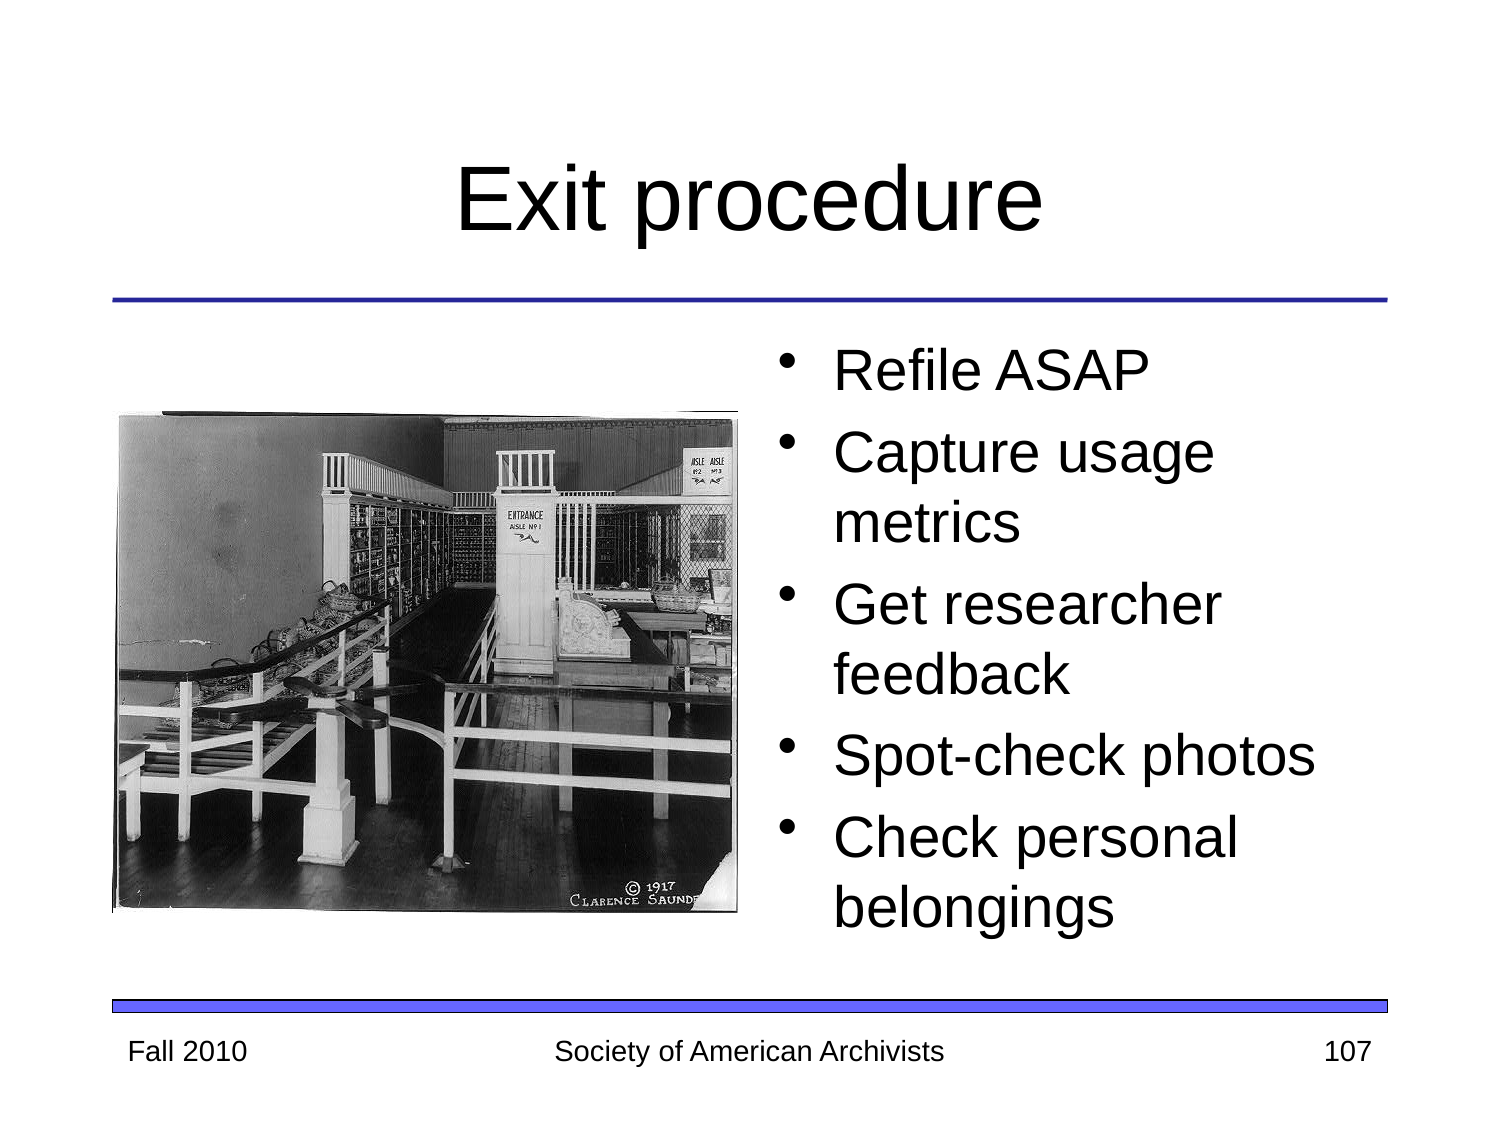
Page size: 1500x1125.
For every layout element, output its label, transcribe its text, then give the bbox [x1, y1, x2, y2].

slide_number Fall 2010 [112, 1024, 426, 1101]
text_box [112, 411, 738, 914]
title Exit procedure [112, 99, 1388, 288]
footer Society of American Archivists [512, 1024, 988, 1101]
list Refile ASAP Capture usage metrics Get researcher feedback Spot-check photos Check personal belongings [762, 324, 1388, 1001]
slide_number 107 [1074, 1024, 1388, 1101]
